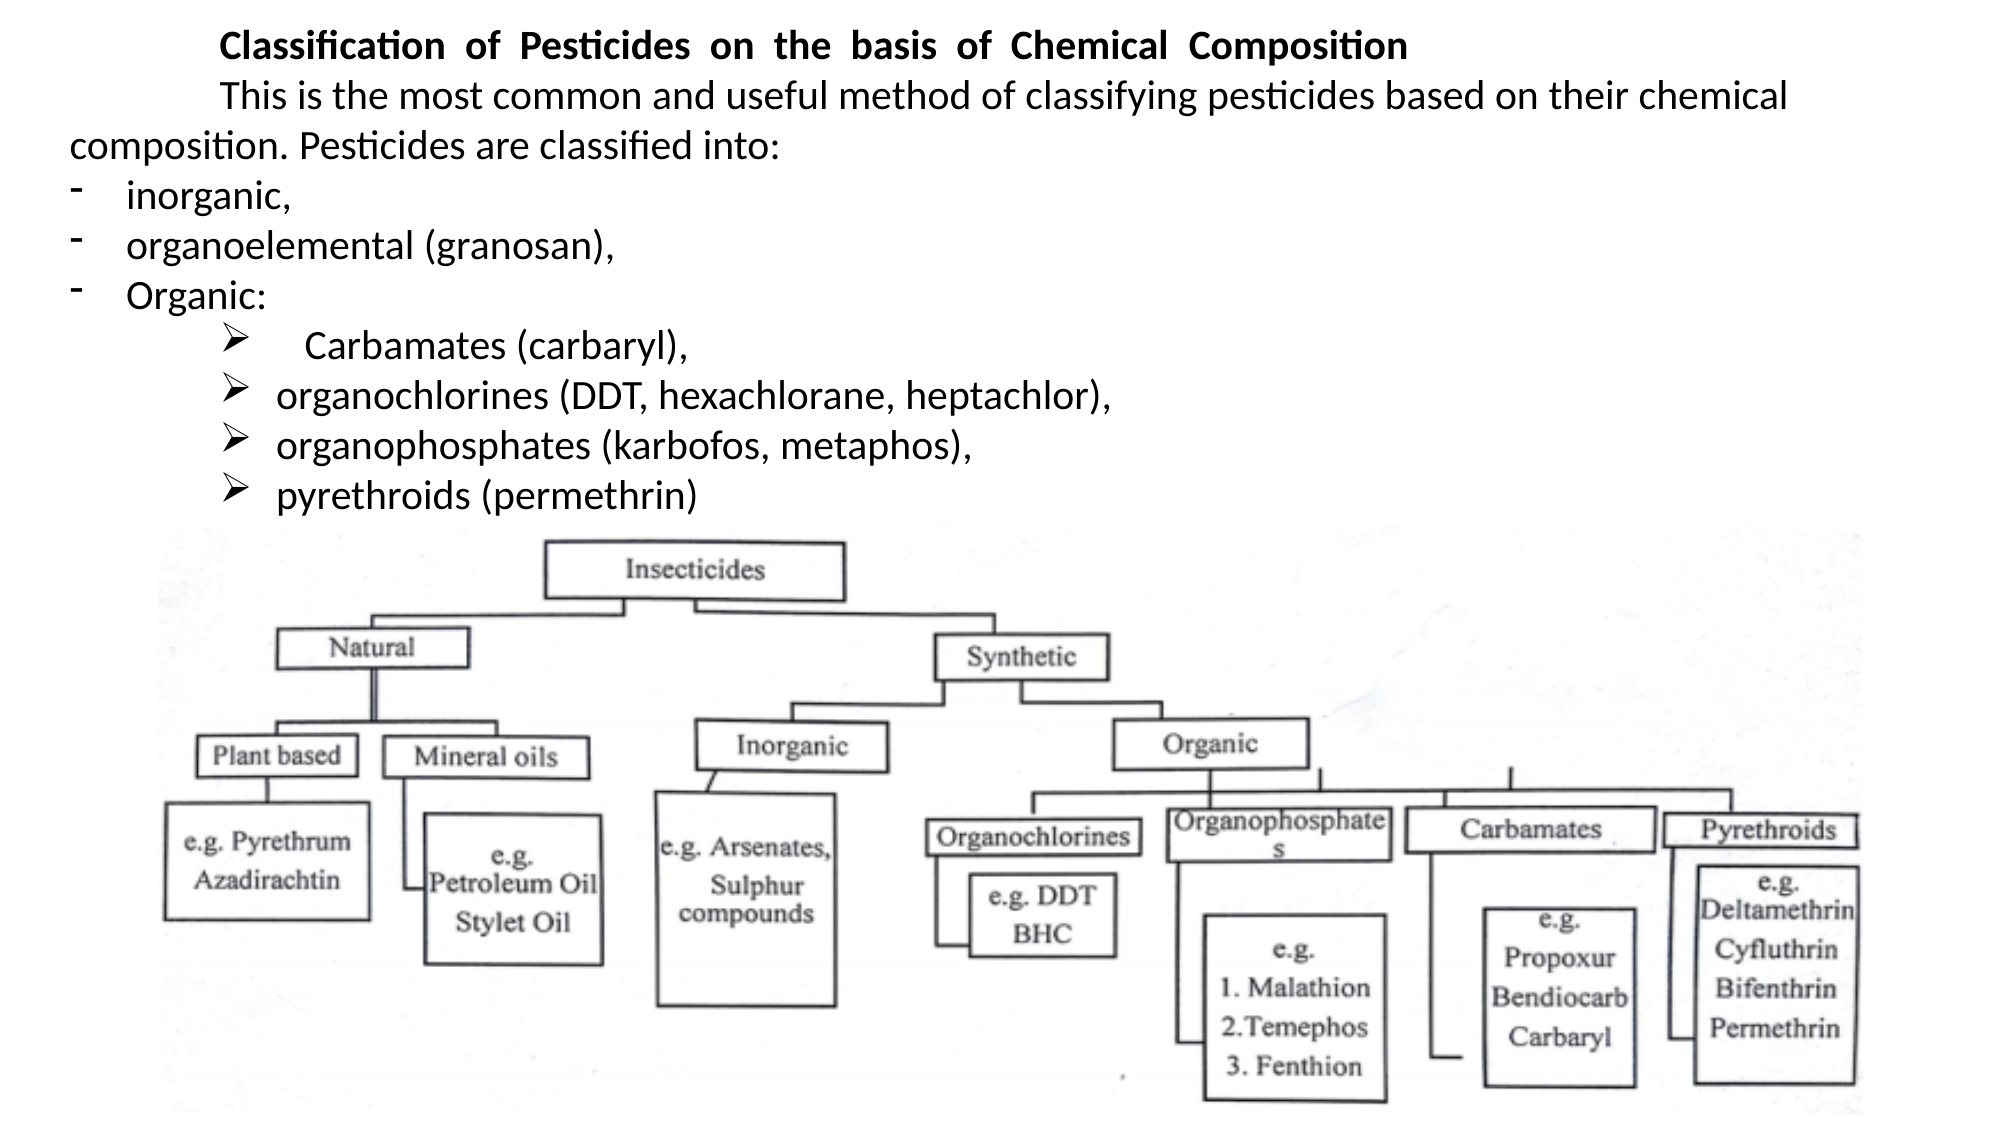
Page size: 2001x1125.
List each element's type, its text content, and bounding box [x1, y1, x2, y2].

text_box Classification of Pesticides on the basis of Chemical Composition This is the most common and useful method of classifying pesticides based on their chemical composition. Pesticides are classified into: inorganic, organoelemental (granosan), Organic: Carbamates (carbaryl), organochlorines (DDT, hexachlorane, heptachlor), organophosphates (karbofos, metaphos), pyrethroids (permethrin) [54, 10, 1888, 526]
picture [158, 525, 1863, 1115]
